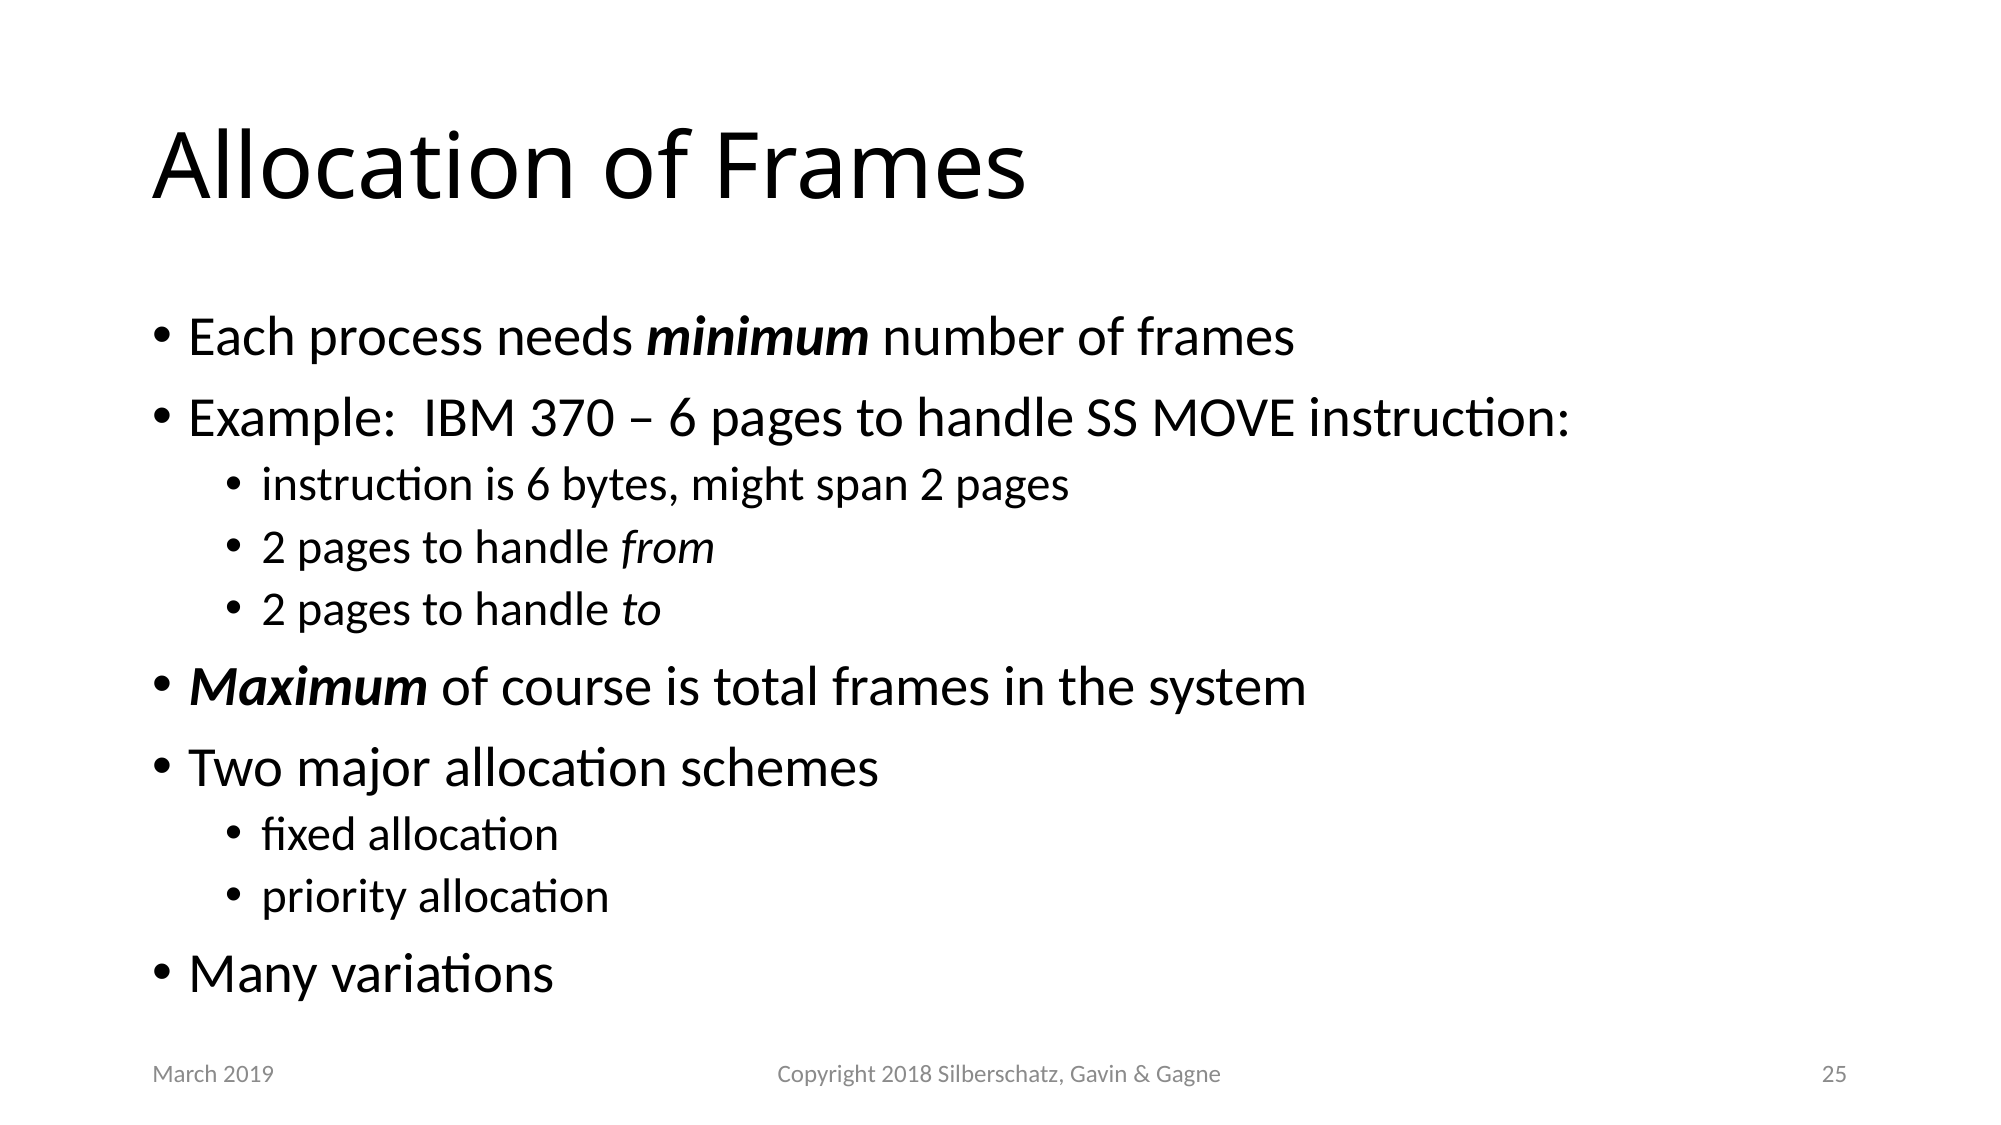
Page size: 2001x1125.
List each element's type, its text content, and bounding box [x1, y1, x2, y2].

title Allocation of Frames [137, 59, 1863, 278]
footer Copyright 2018 Silberschatz, Gavin & Gagne [662, 1042, 1338, 1103]
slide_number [137, 1042, 588, 1103]
slide_number 25 [1412, 1042, 1863, 1103]
list Each process needs minimum number of frames Example: IBM 370 – 6 pages to handle SS MOVE instruction: instruction is 6 bytes, might span 2 pages 2 pages to handle from 2 pages to handle to Maximum of course is total frames in the system Two major allocation schemes fixed allocation priority allocation Many variations [137, 299, 1863, 1014]
